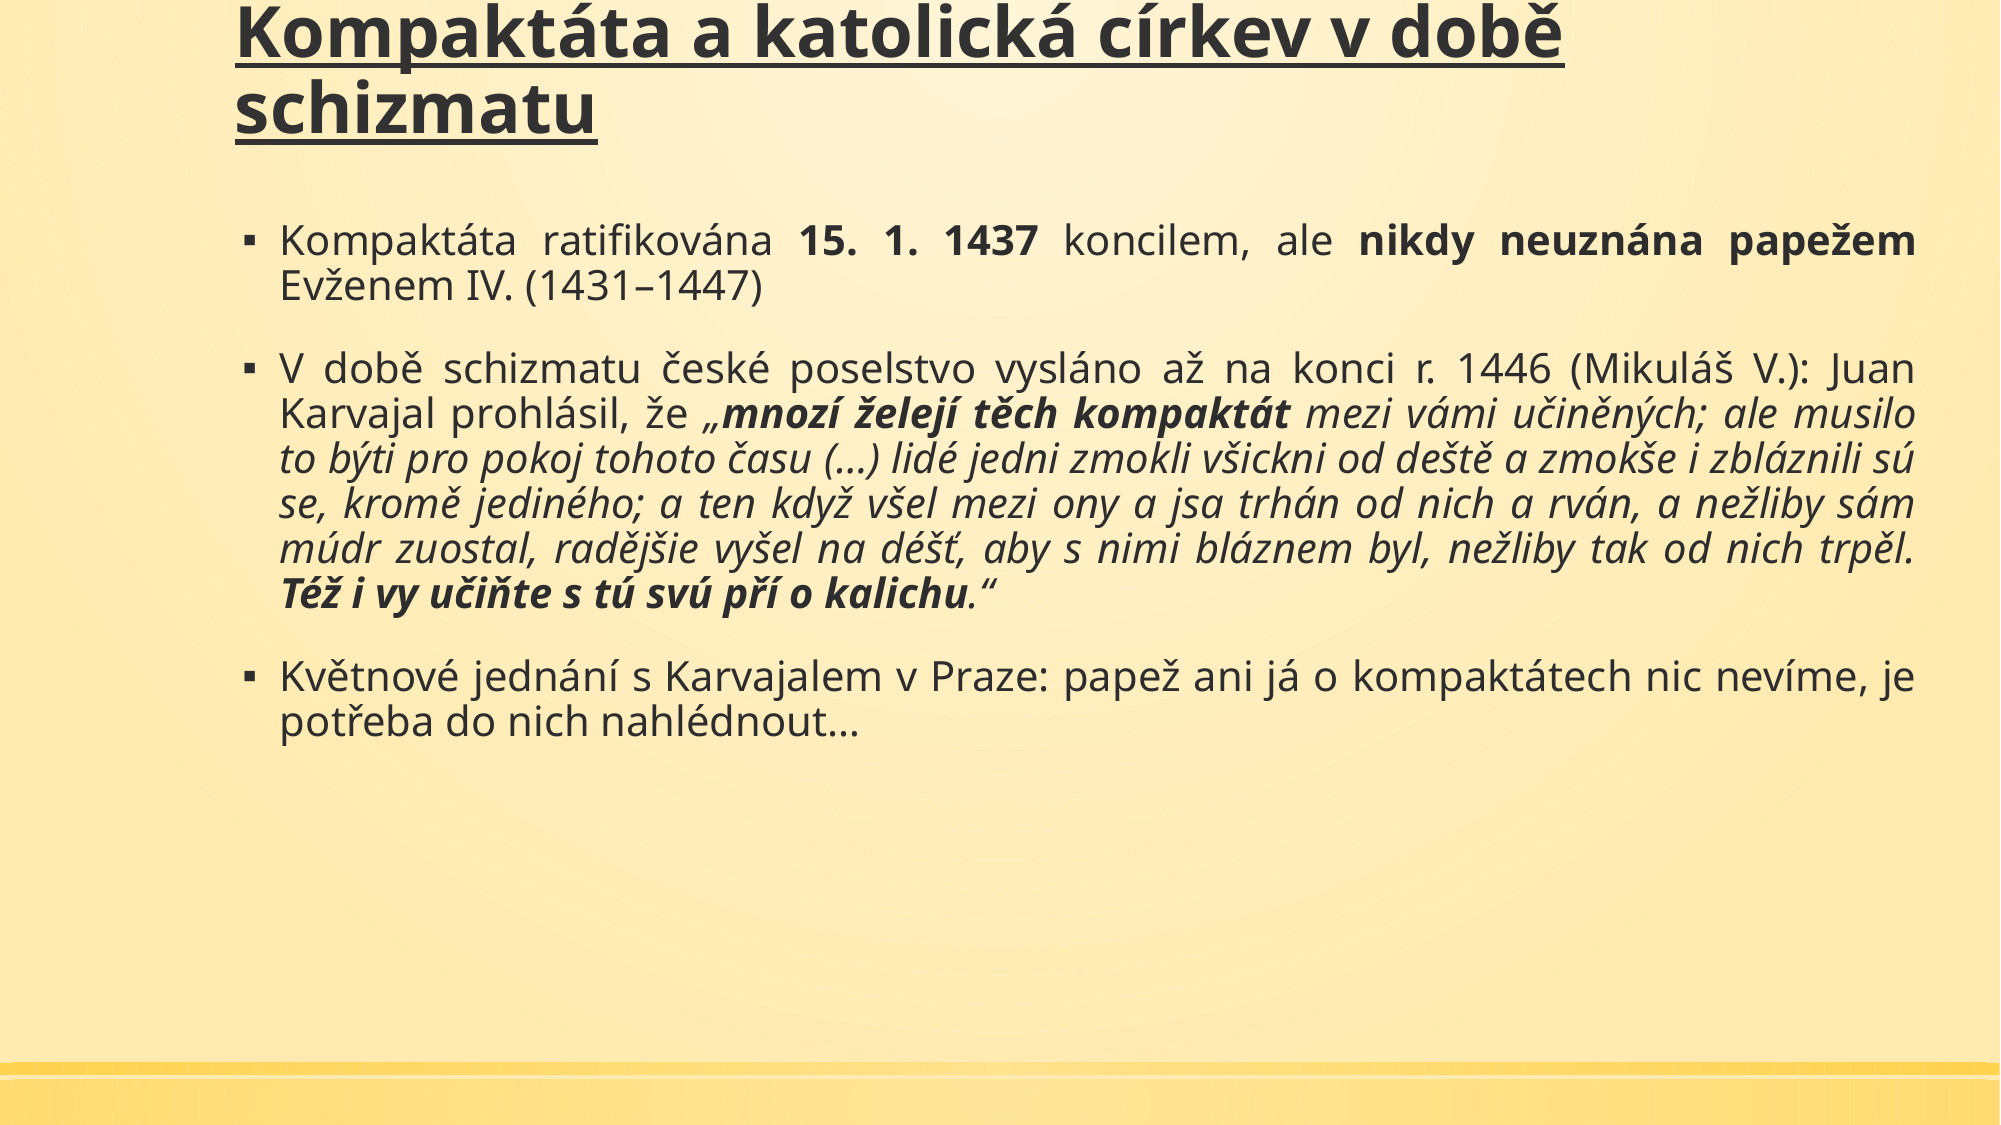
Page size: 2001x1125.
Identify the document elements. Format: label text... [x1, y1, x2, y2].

list Kompaktáta ratifikována 15. 1. 1437 koncilem, ale nikdy neuznána papežem Evženem IV. (1431–1447) V době schizmatu české poselstvo vysláno až na konci r. 1446 (Mikuláš V.): Juan Karvajal prohlásil, že „mnozí želejí těch kompaktát mezi vámi učiněných; ale musilo to býti pro pokoj tohoto času (…) lidé jedni zmokli všickni od deště a zmokše i zbláznili sú se, kromě jediného; a ten když všel mezi ony a jsa trhán od nich a rván, a nežliby sám múdr zuostal, radějšie vyšel na déšť, aby s nimi bláznem byl, nežliby tak od nich trpěl. Též i vy učiňte s tú svú pří o kalichu.“ Květnové jednání s Karvajalem v Praze: papež ani já o kompaktátech nic nevíme, je potřeba do nich nahlédnout… [219, 212, 1933, 950]
title Kompaktáta a katolická církev v době schizmatu [219, 0, 1885, 157]
